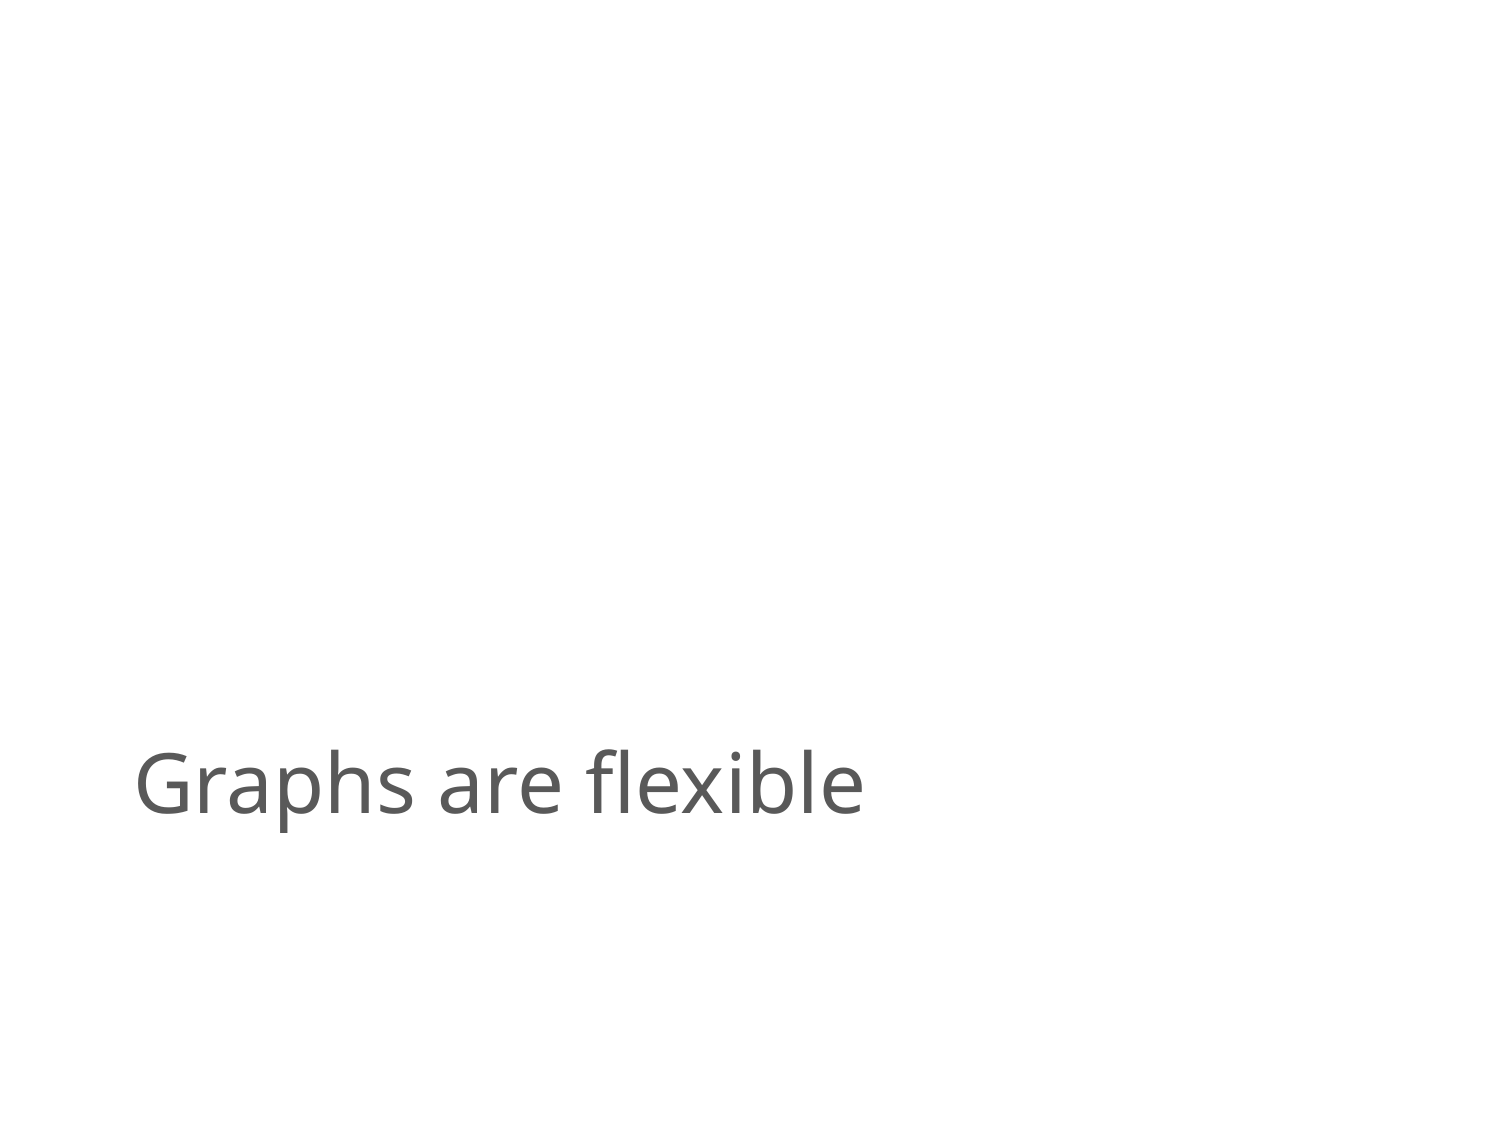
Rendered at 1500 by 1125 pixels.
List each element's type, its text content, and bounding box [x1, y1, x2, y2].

title Graphs are flexible [118, 722, 1394, 947]
